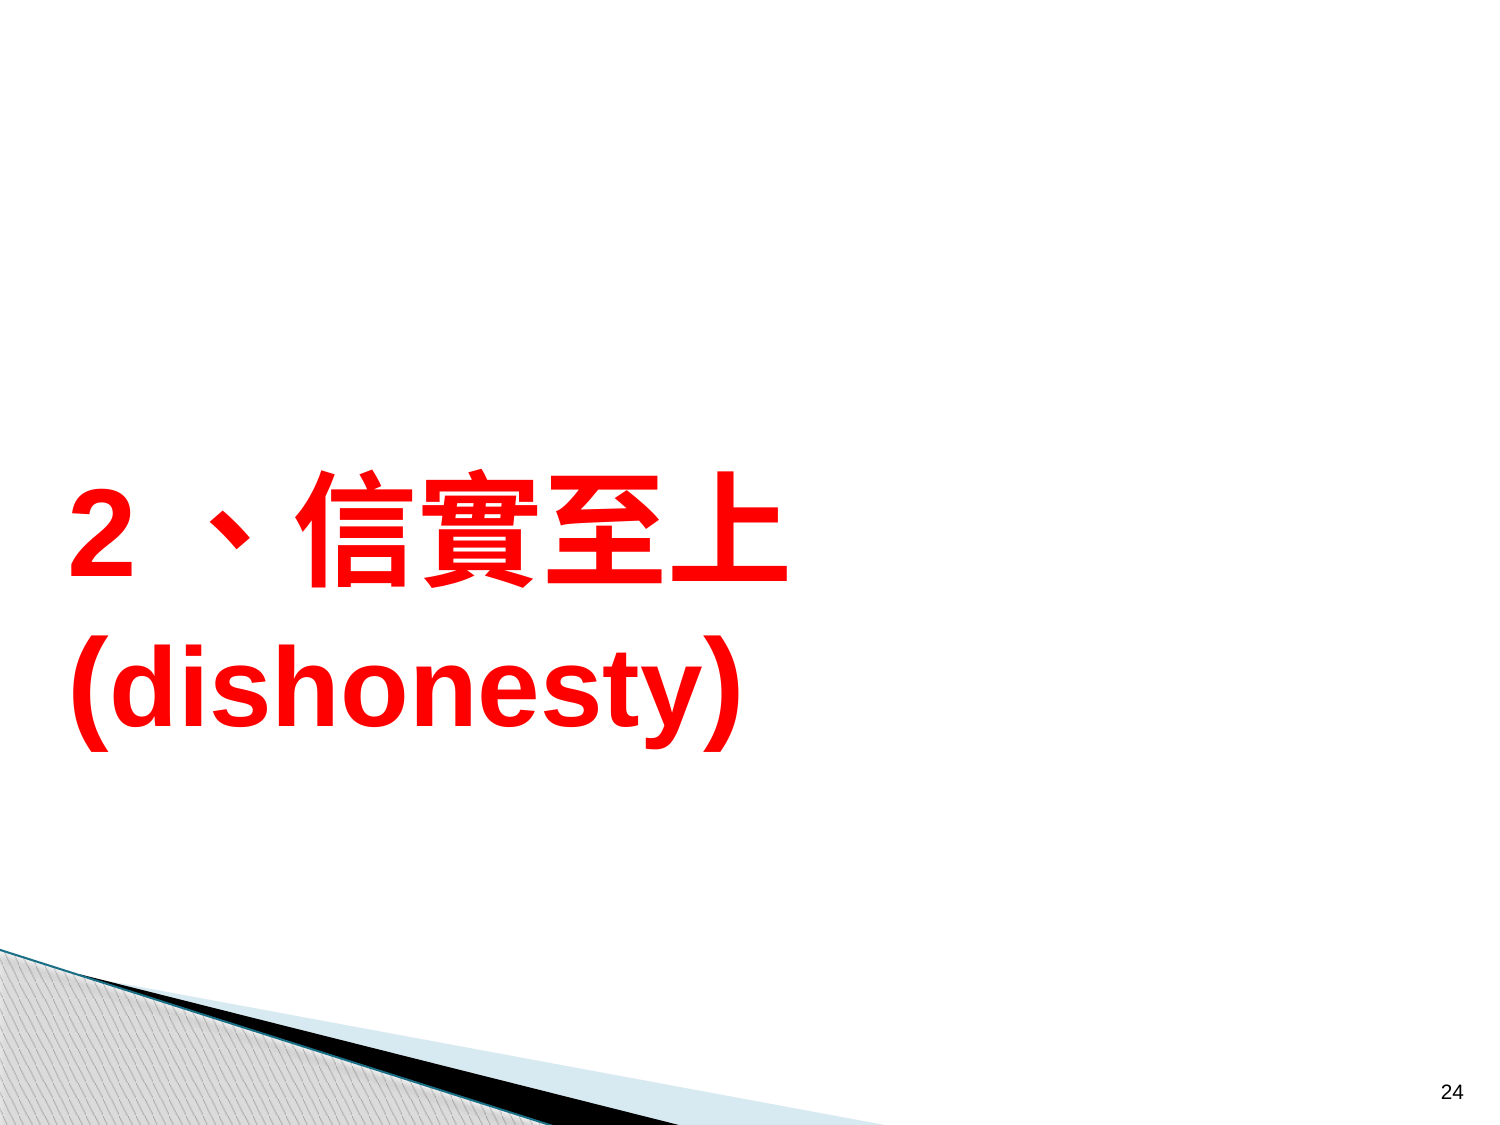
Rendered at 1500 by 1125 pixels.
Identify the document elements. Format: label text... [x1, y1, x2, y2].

slide_number 24 [1418, 1051, 1479, 1112]
text_box 2、信實至上(dishonesty) [53, 444, 1483, 760]
